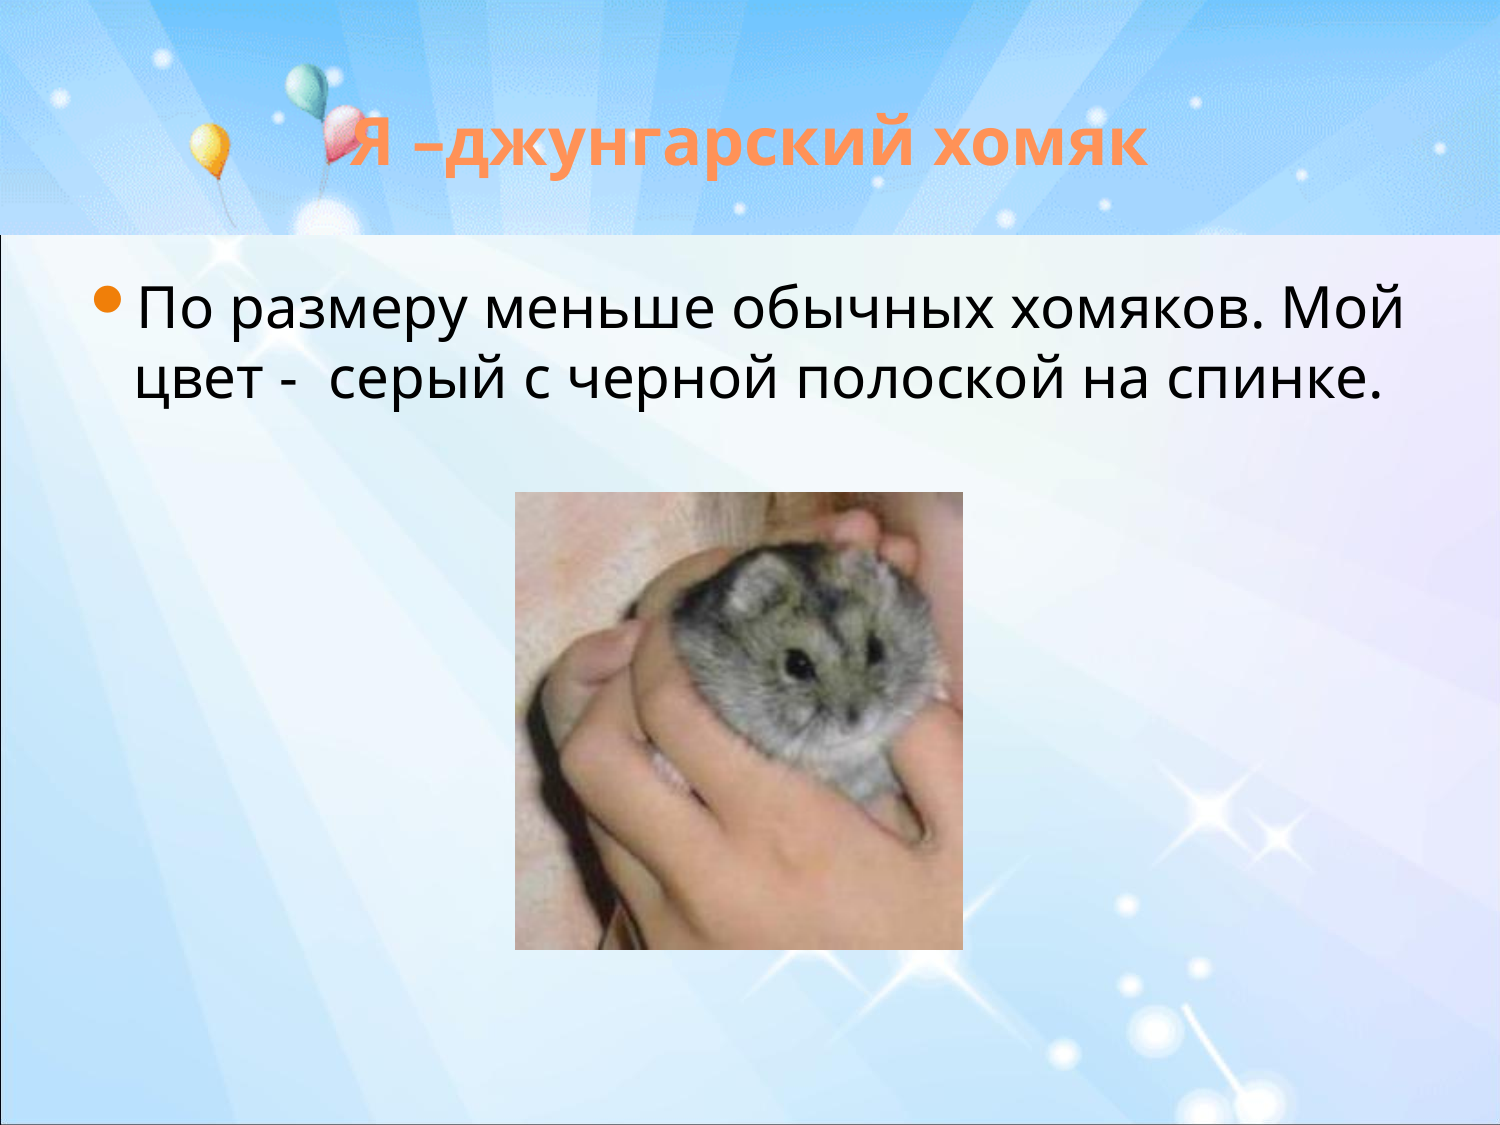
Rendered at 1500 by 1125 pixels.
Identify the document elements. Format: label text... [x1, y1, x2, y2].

title Я –джунгарский хомяк [75, 45, 1425, 233]
list По размеру меньше обычных хомяков. Мой цвет - серый с черной полоской на спинке. [75, 262, 1425, 1005]
picture [0, 0, 1500, 1125]
